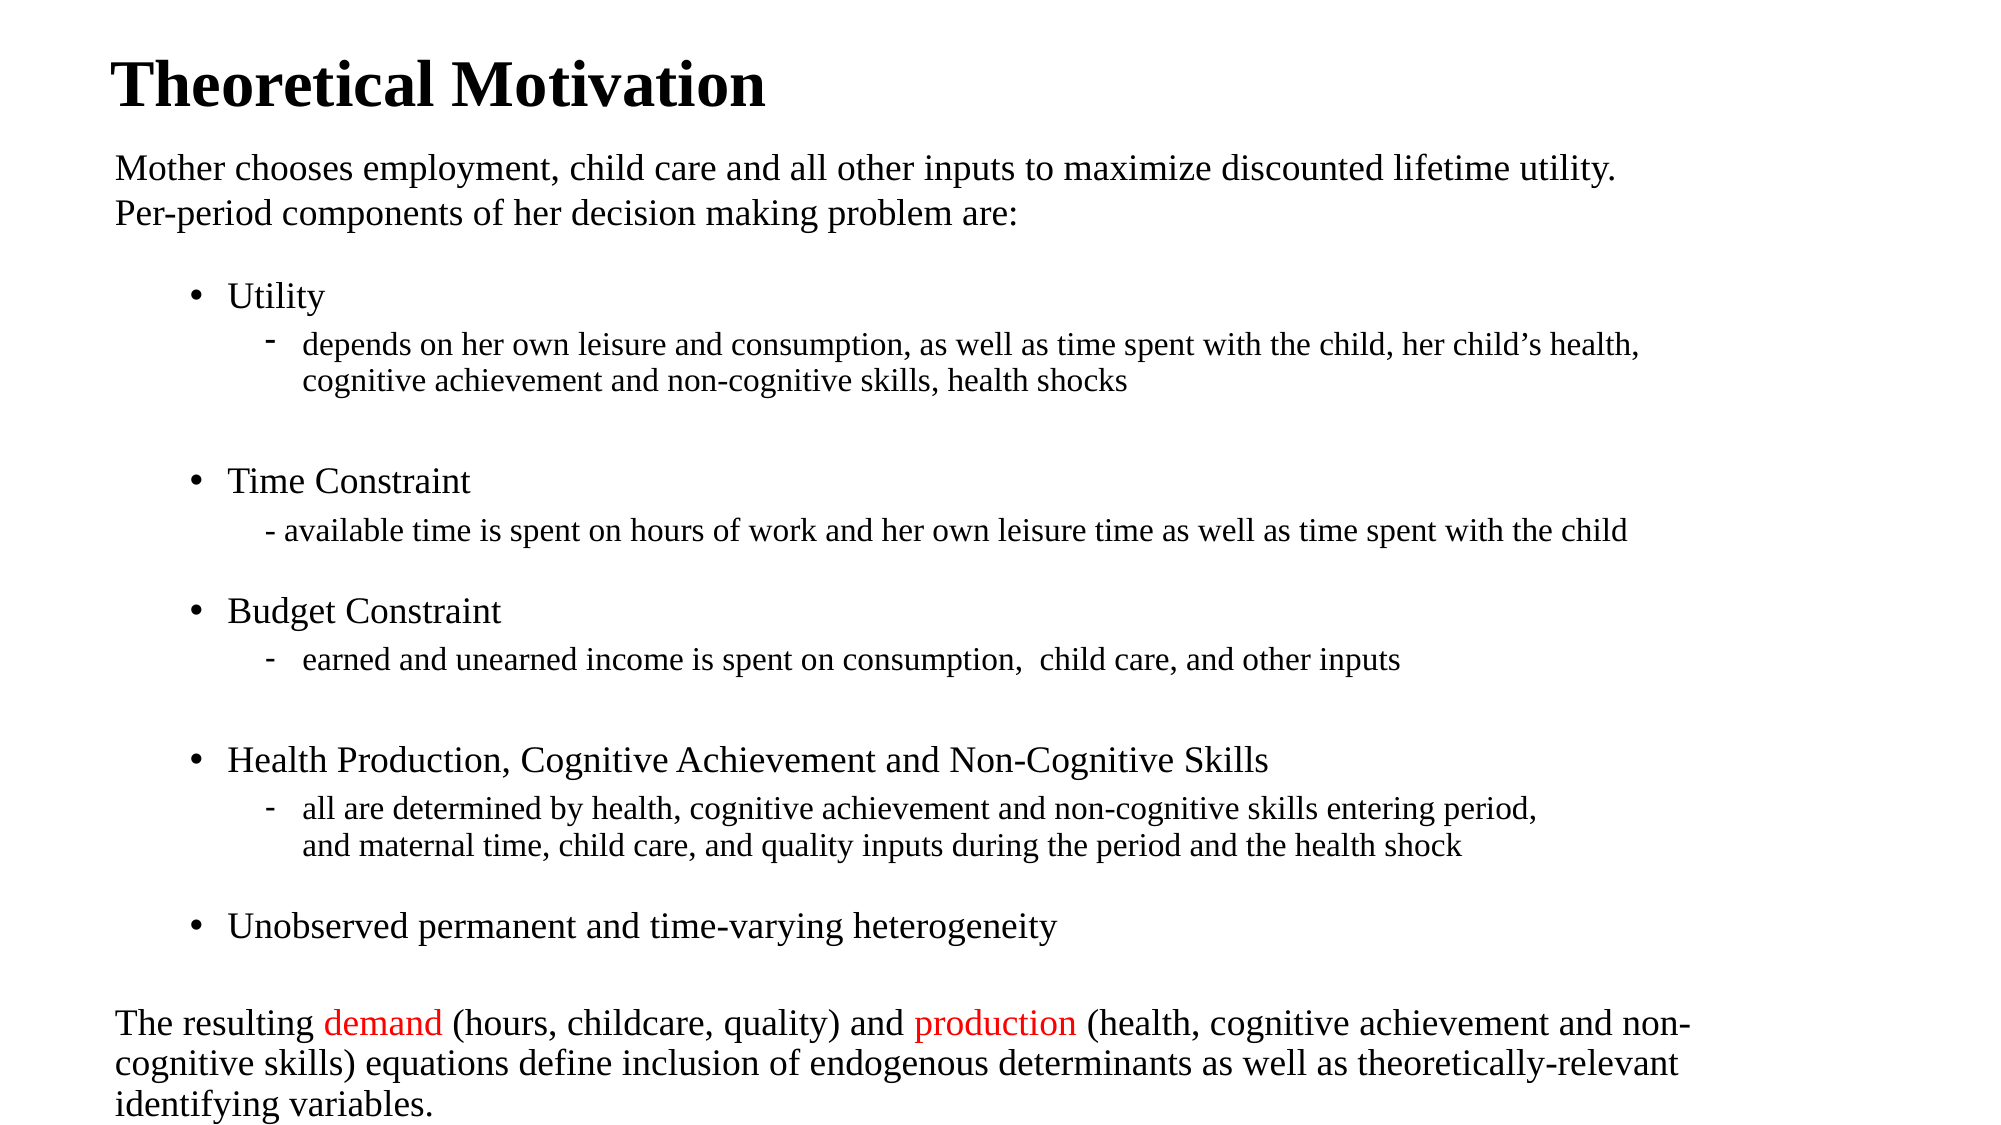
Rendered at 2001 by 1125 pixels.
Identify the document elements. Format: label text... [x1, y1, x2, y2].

list Mother chooses employment, child care and all other inputs to maximize discounted lifetime utility. Per-period components of her decision making problem are: Utility depends on her own leisure and consumption, as well as time spent with the child, her child’s health, cognitive achievement and non-cognitive skills, health shocks Time Constraint - available time is spent on hours of work and her own leisure time as well as time spent with the child Budget Constraint earned and unearned income is spent on consumption, child care, and other inputs Health Production, Cognitive Achievement and Non-Cognitive Skills all are determined by health, cognitive achievement and non-cognitive skills entering period, and maternal time, child care, and quality inputs during the period and the health shock Unobserved permanent and time-varying heterogeneity The resulting demand (hours, childcare, quality) and production (health, cognitive achievement and non-cognitive skills) equations define inclusion of endogenous determinants as well as theoretically-relevant identifying variables. [99, 135, 1777, 1125]
title Theoretical Motivation [95, 39, 1821, 131]
